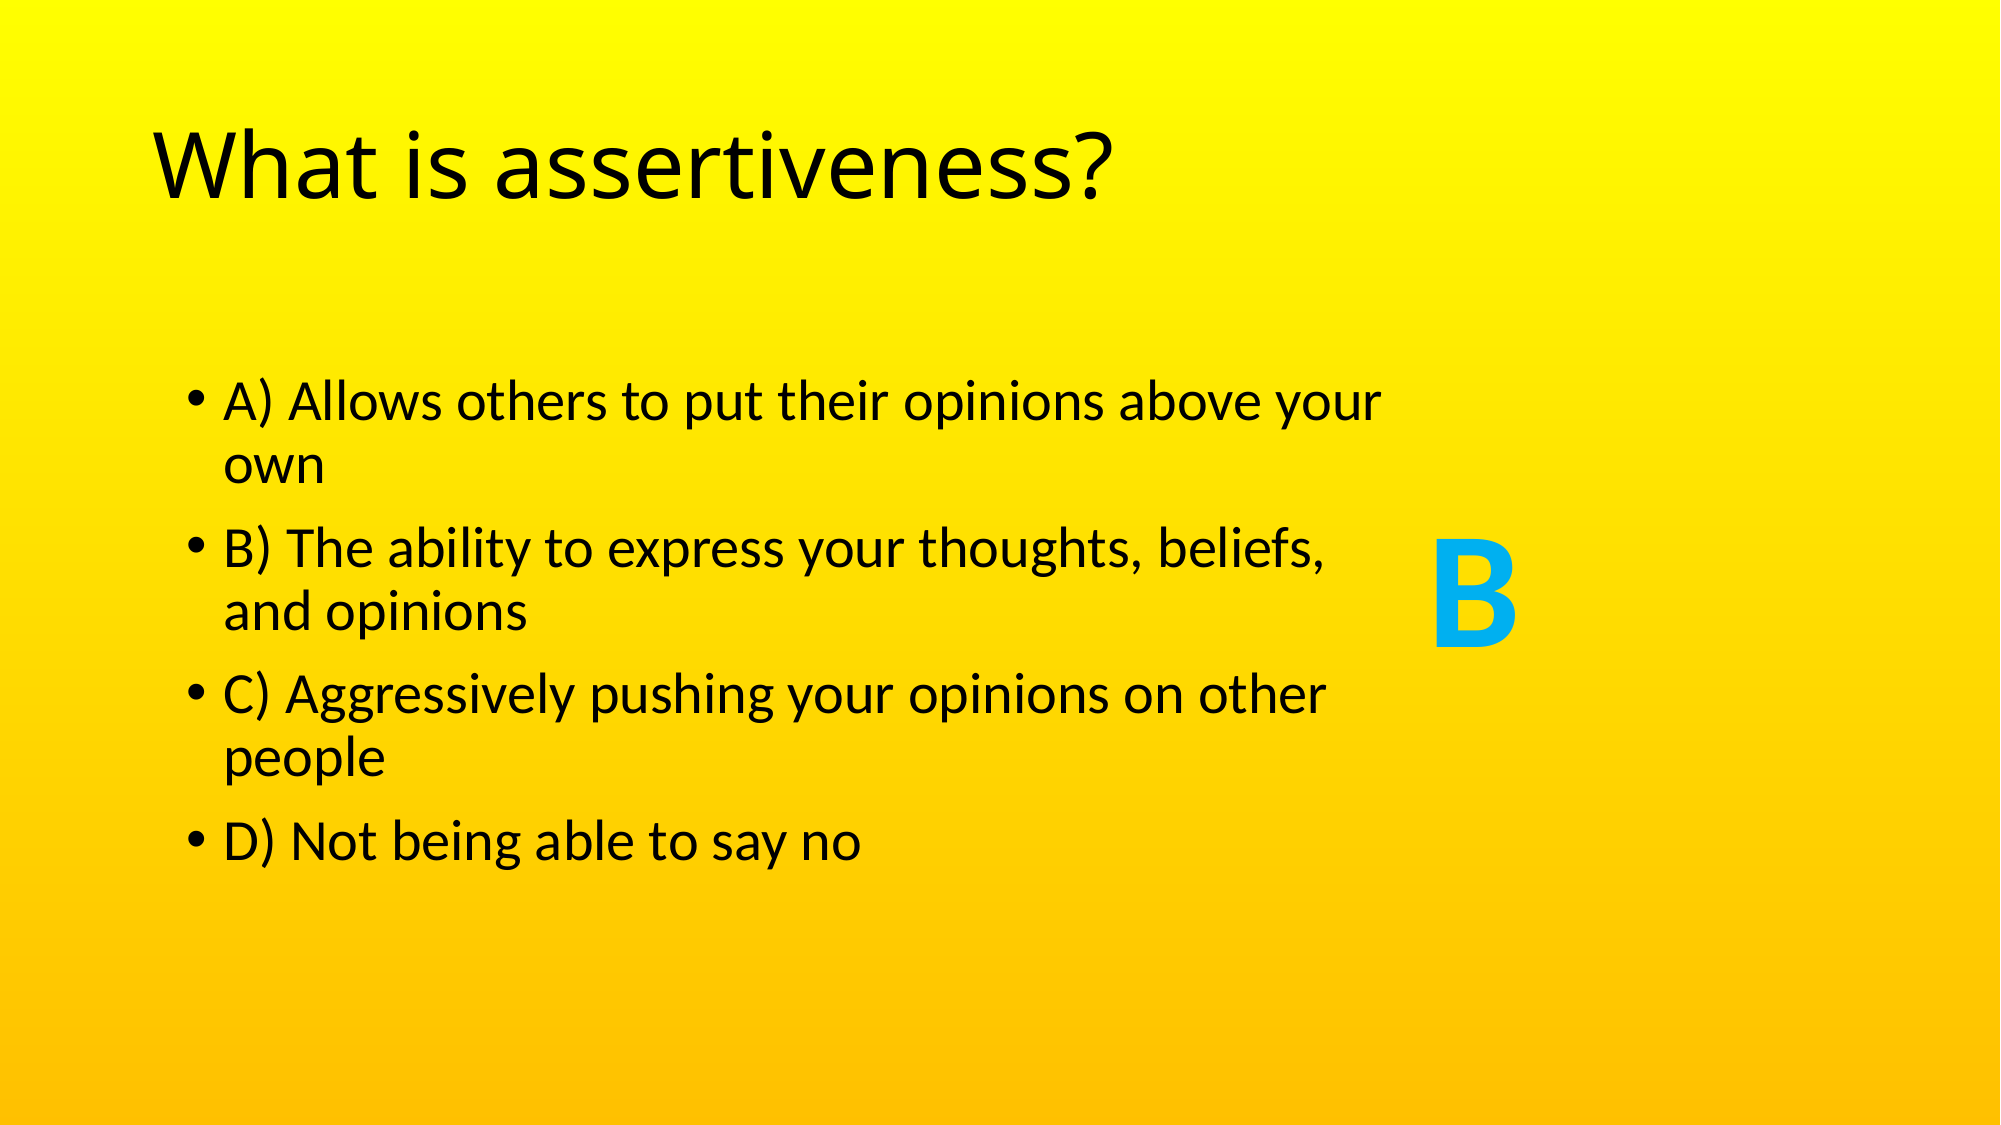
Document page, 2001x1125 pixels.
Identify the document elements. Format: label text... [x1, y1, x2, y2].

list A) Allows others to put their opinions above your own B) The ability to express your thoughts, beliefs, and opinions C) Aggressively pushing your opinions on other people D) Not being able to say no [171, 362, 1413, 901]
title What is assertiveness? [137, 59, 1863, 278]
text_box B [1412, 473, 1624, 689]
